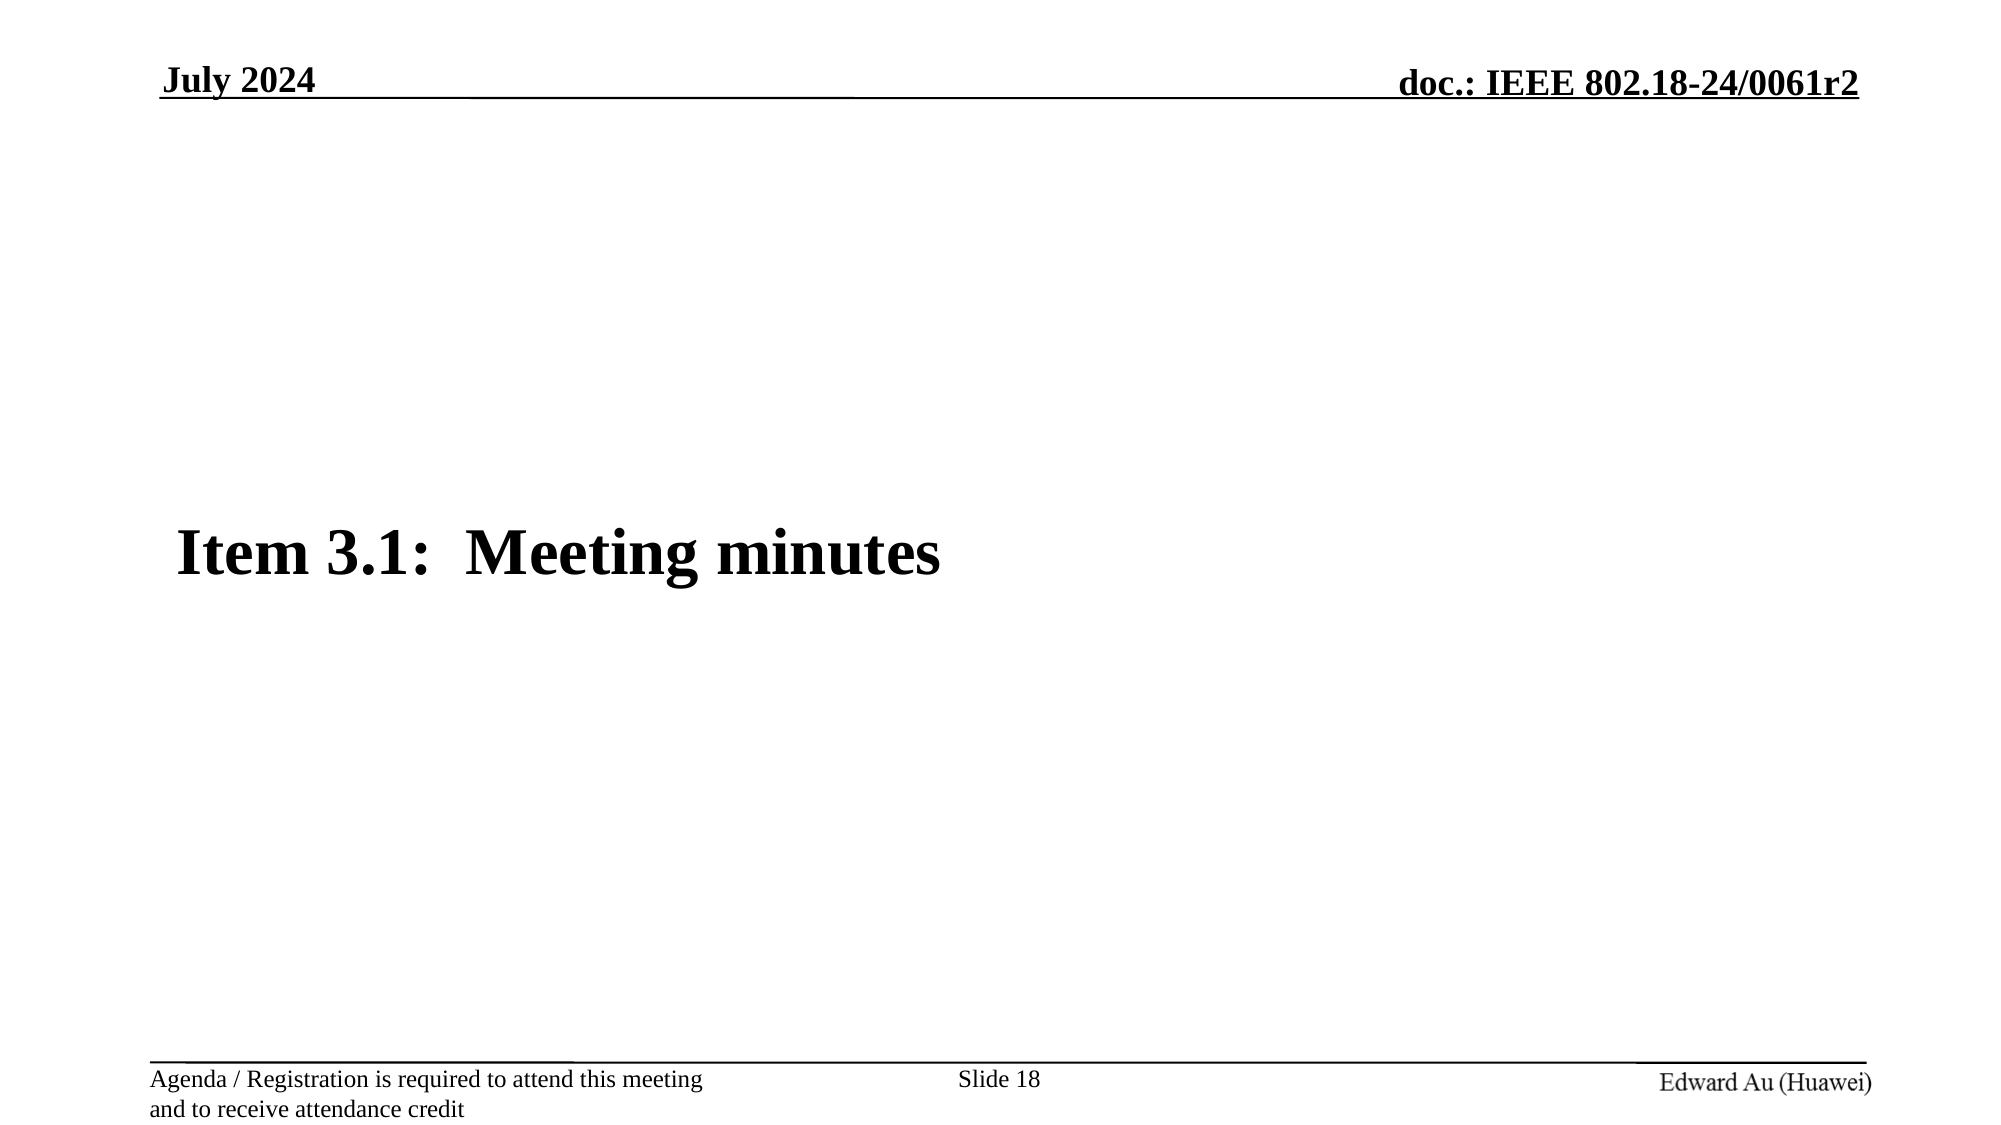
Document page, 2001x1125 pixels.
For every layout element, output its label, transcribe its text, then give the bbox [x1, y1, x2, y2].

slide_number Slide 18 [933, 1061, 1067, 1123]
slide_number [161, 54, 526, 101]
text_box Item 3.1: Meeting minutes [162, 500, 1675, 675]
picture [1174, 1058, 1887, 1113]
